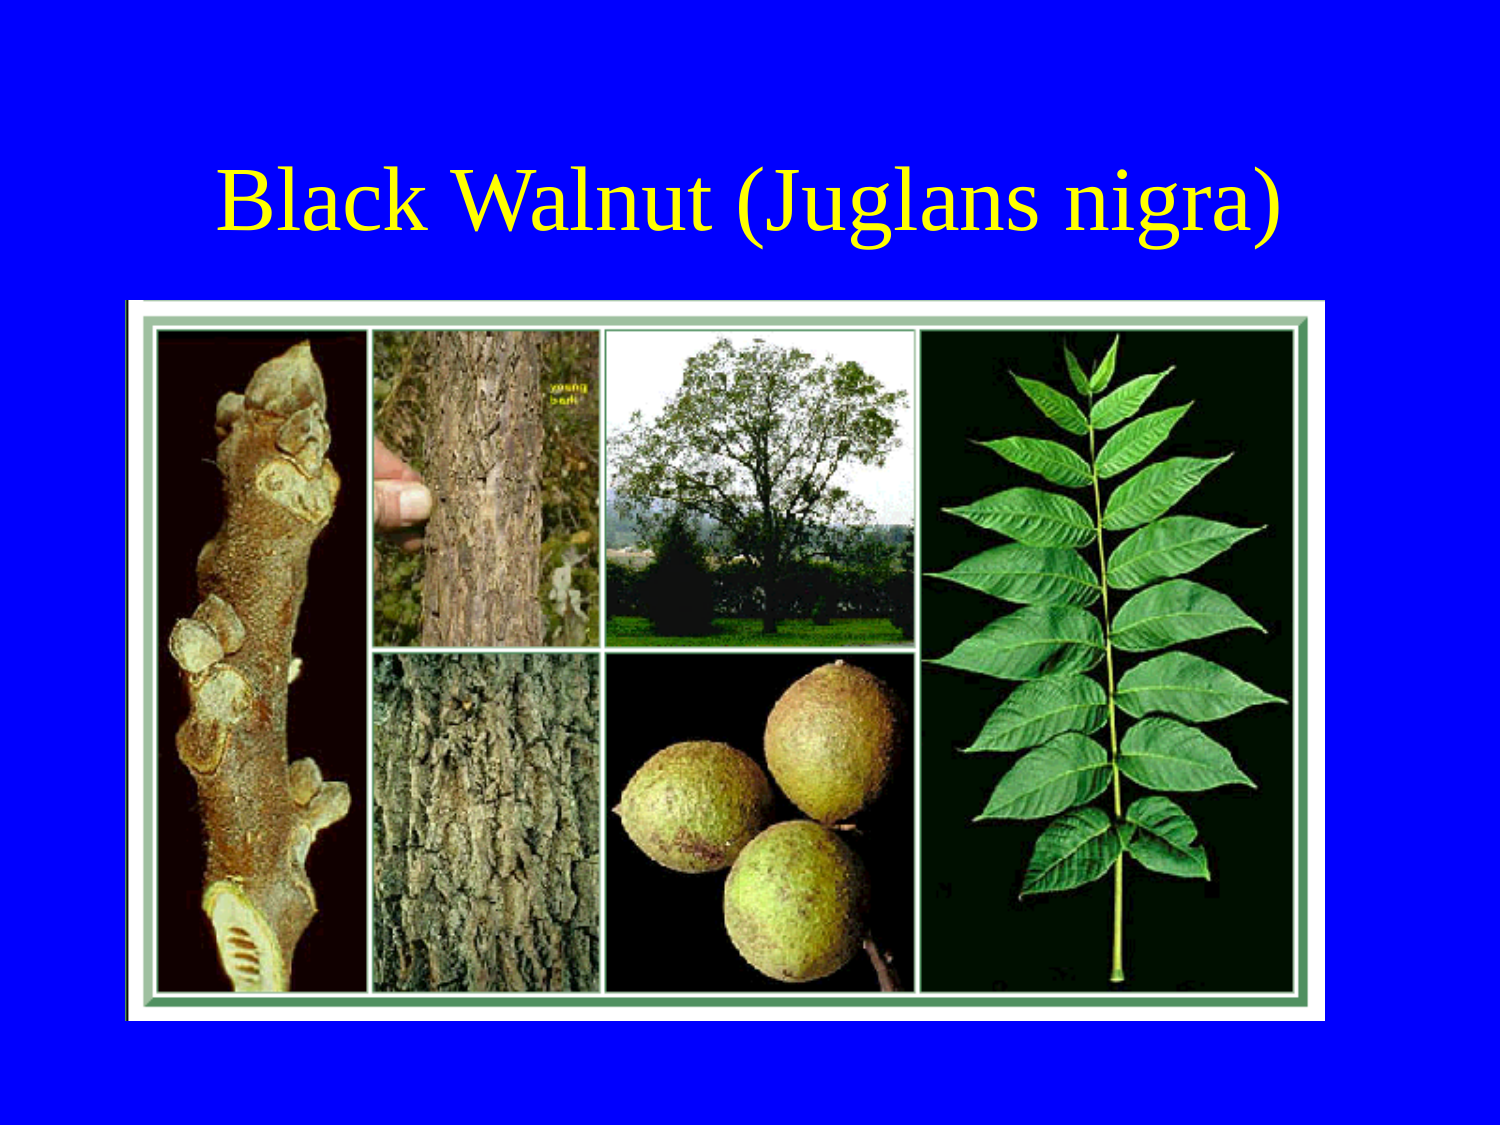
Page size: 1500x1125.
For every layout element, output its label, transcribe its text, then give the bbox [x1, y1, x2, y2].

picture [124, 299, 1325, 1021]
title Black Walnut (Juglans nigra) [112, 99, 1388, 288]
